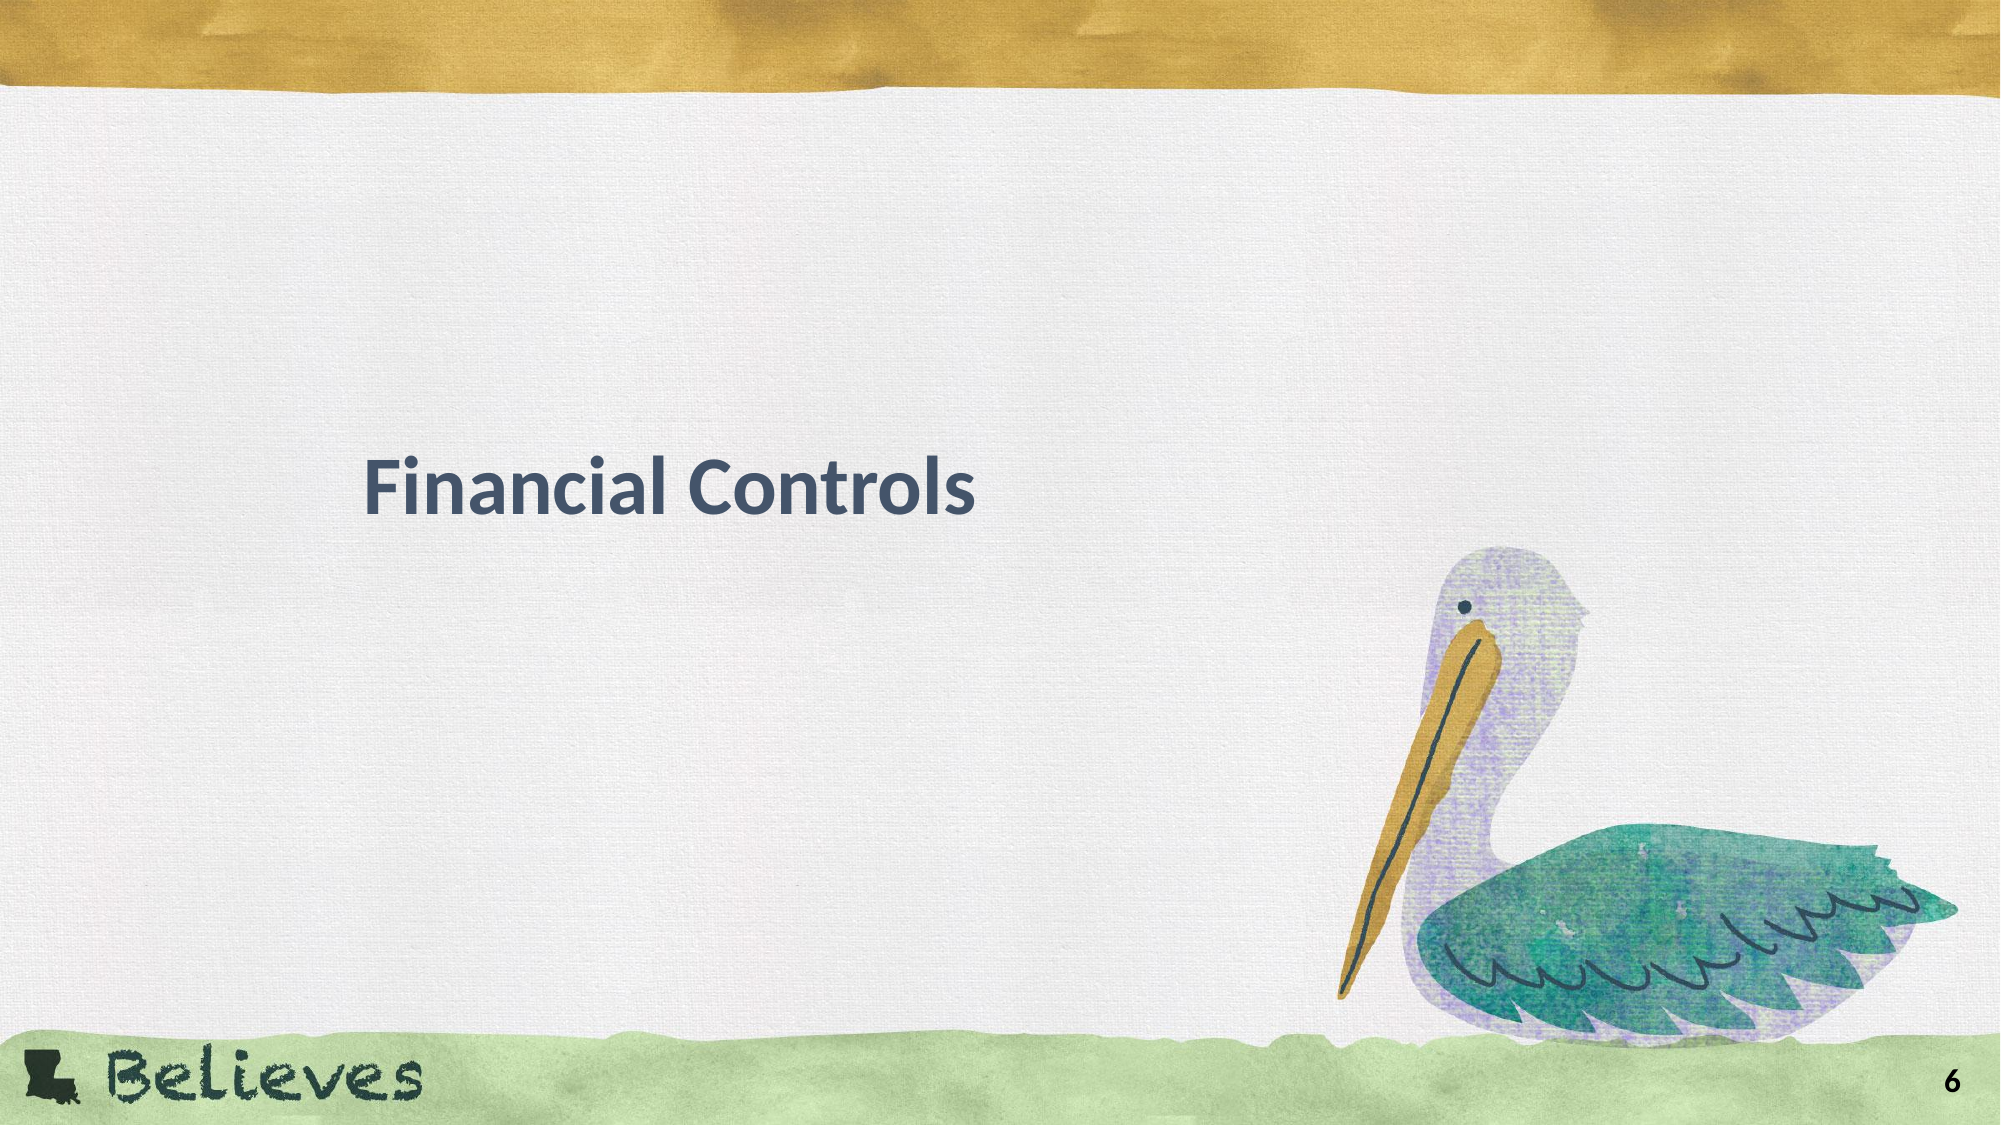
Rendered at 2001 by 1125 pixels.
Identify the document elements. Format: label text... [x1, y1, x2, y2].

picture [0, 0, 2001, 1125]
title Financial Controls [0, 387, 1341, 587]
